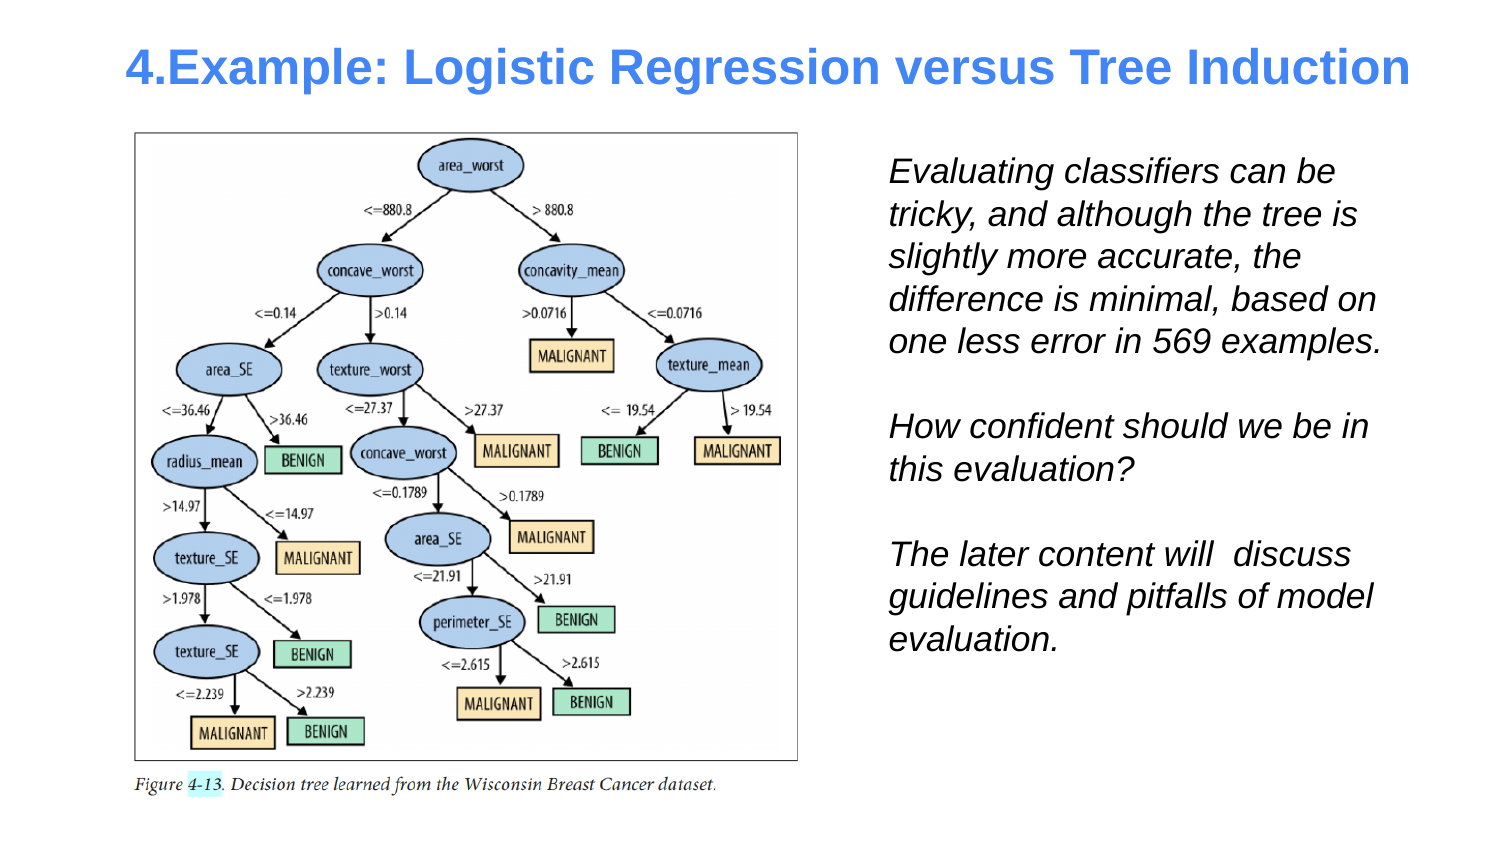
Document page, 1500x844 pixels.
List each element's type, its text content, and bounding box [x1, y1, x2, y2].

text_box Evaluating classifiers can be tricky, and although the tree is slightly more accurate, the difference is minimal, based on one less error in 569 examples. How confident should we be in this evaluation? The later content will discuss guidelines and pitfalls of model evaluation. [873, 133, 1428, 674]
text_box 4.Example: Logistic Regression versus Tree Induction [110, 19, 1500, 110]
picture [123, 120, 806, 805]
